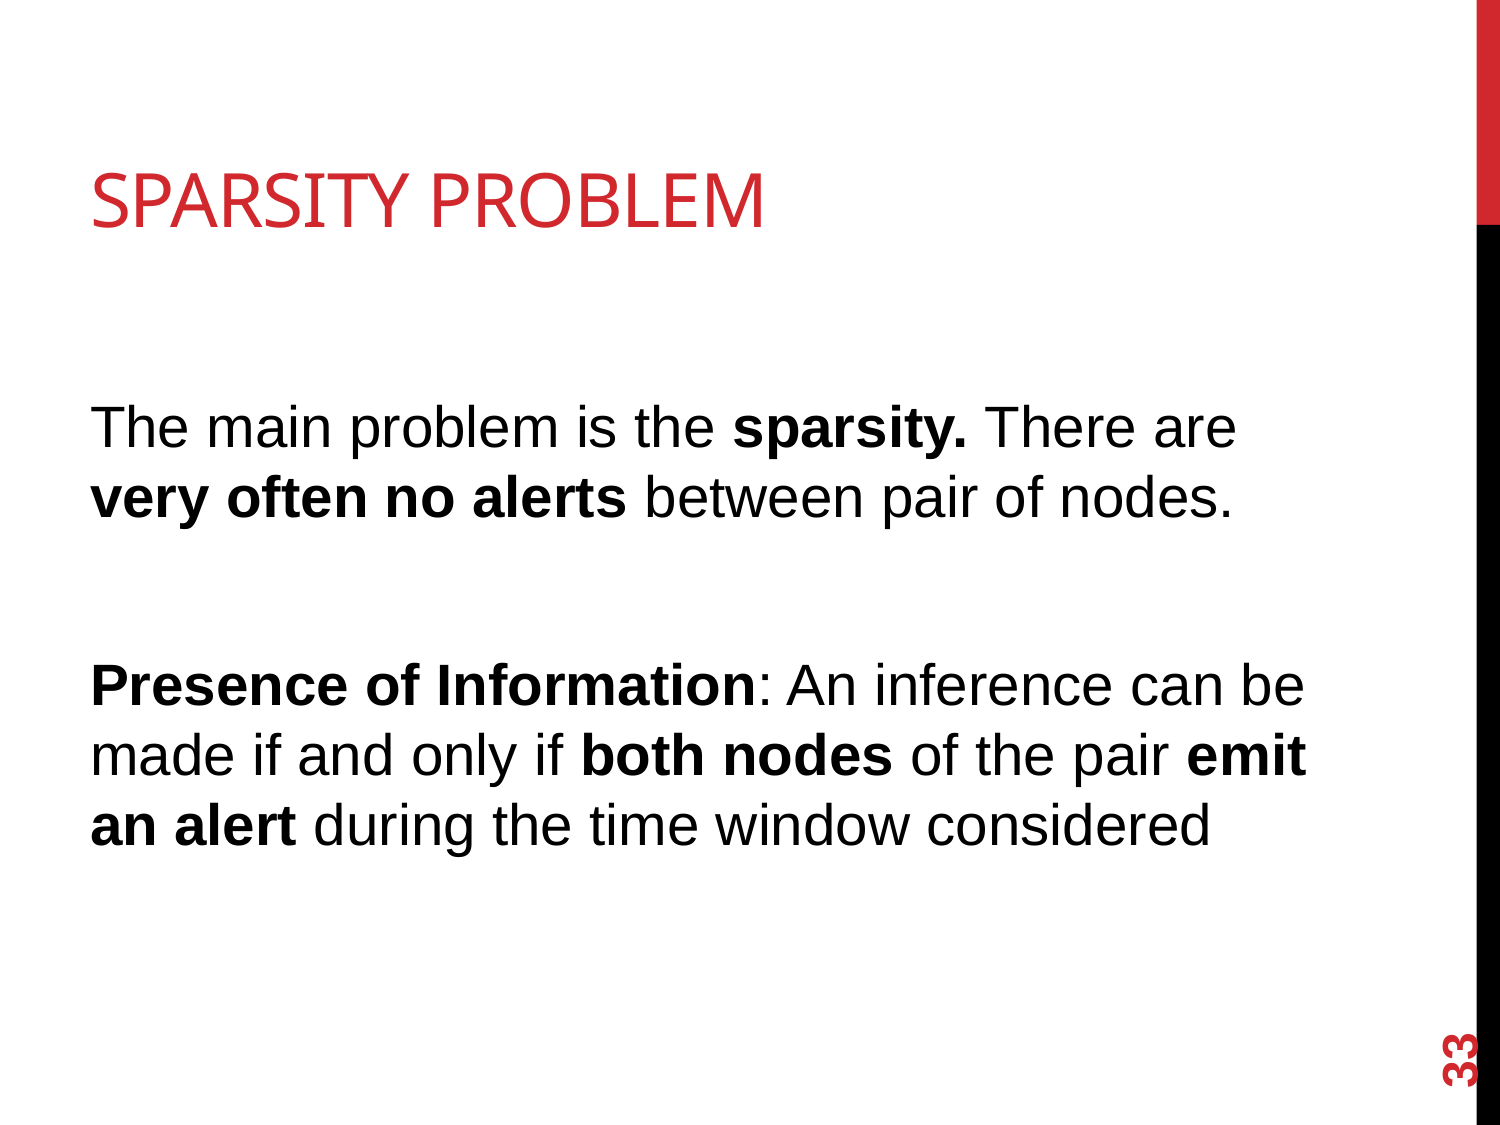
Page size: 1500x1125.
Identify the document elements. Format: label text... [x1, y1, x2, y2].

title Sparsity problem [75, 25, 1025, 250]
list The main problem is the sparsity. There are very often no alerts between pair of nodes. Presence of Information: An inference can be made if and only if both nodes of the pair emit an alert during the time window considered [75, 287, 1325, 1005]
slide_number 33 [1427, 887, 1488, 1104]
